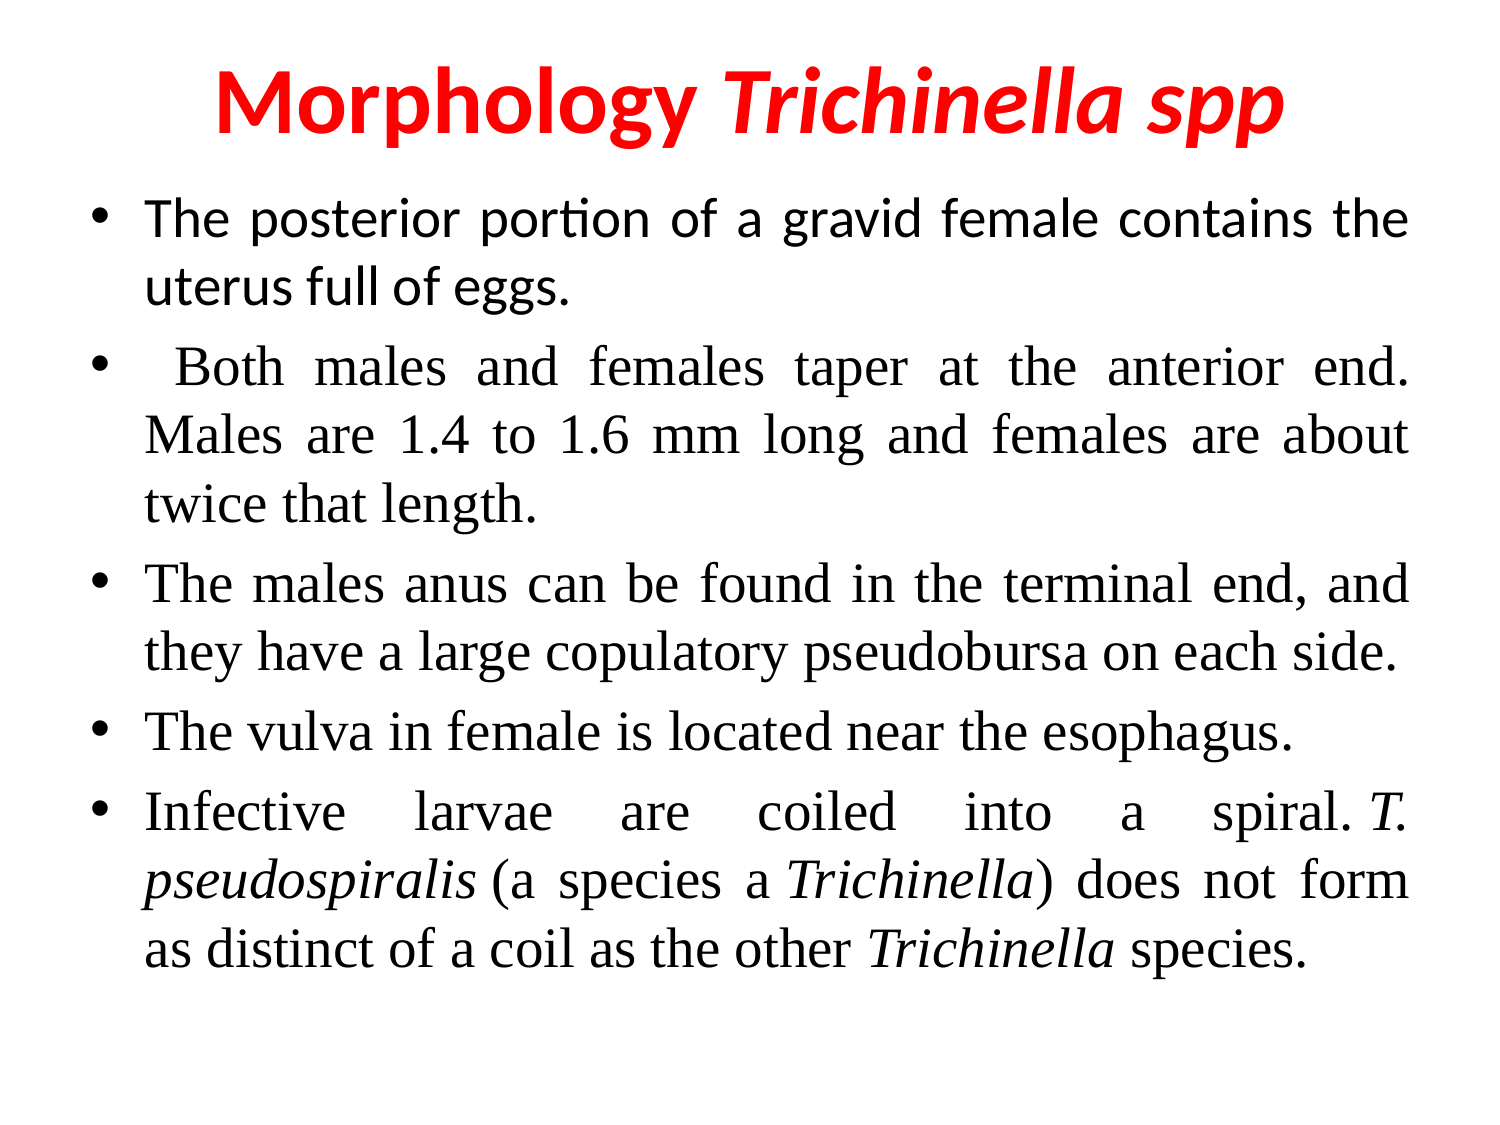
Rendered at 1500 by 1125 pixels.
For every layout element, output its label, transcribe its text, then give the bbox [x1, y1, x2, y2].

title Morphology Trichinella spp [75, 30, 1425, 161]
list The posterior portion of a gravid female contains the uterus full of eggs. Both males and females taper at the anterior end. Males are 1.4 to 1.6 mm long and females are about twice that length. The males anus can be found in the terminal end, and they have a large copulatory pseudobursa on each side. The vulva in female is located near the esophagus. Infective larvae are coiled into a spiral. T. pseudospiralis (a species a Trichinella) does not form as distinct of a coil as the other Trichinella species. [75, 172, 1425, 1059]
